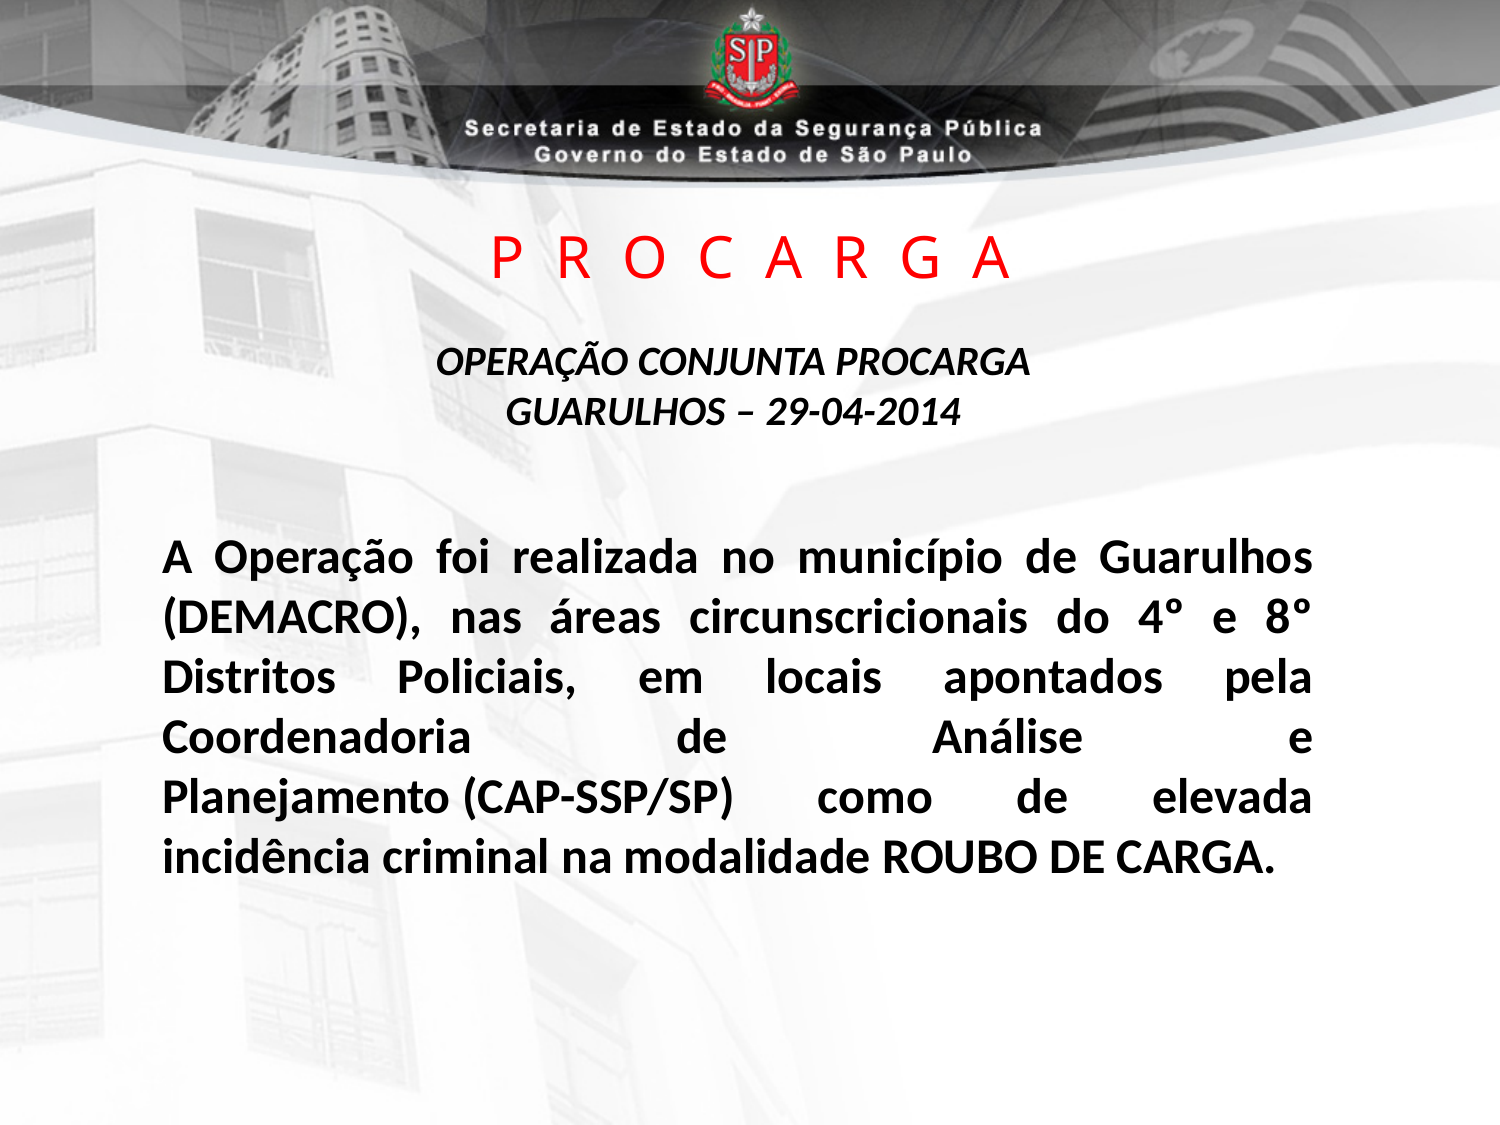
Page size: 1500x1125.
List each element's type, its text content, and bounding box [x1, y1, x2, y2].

text_box OPERAÇÃO CONJUNTA PROCARGA GUARULHOS – 29-04-2014 A Operação foi realizada no município de Guarulhos (DEMACRO), nas áreas circunscricionais do 4º e 8º Distritos Policiais, em locais apontados pela Coordenadoria de Análise e Planejamento (CAP-SSP/SP) como de elevada incidência criminal na modalidade ROUBO DE CARGA. [147, 326, 1329, 981]
title P R O C A R G A [112, 231, 1388, 279]
picture [0, 0, 1500, 1125]
